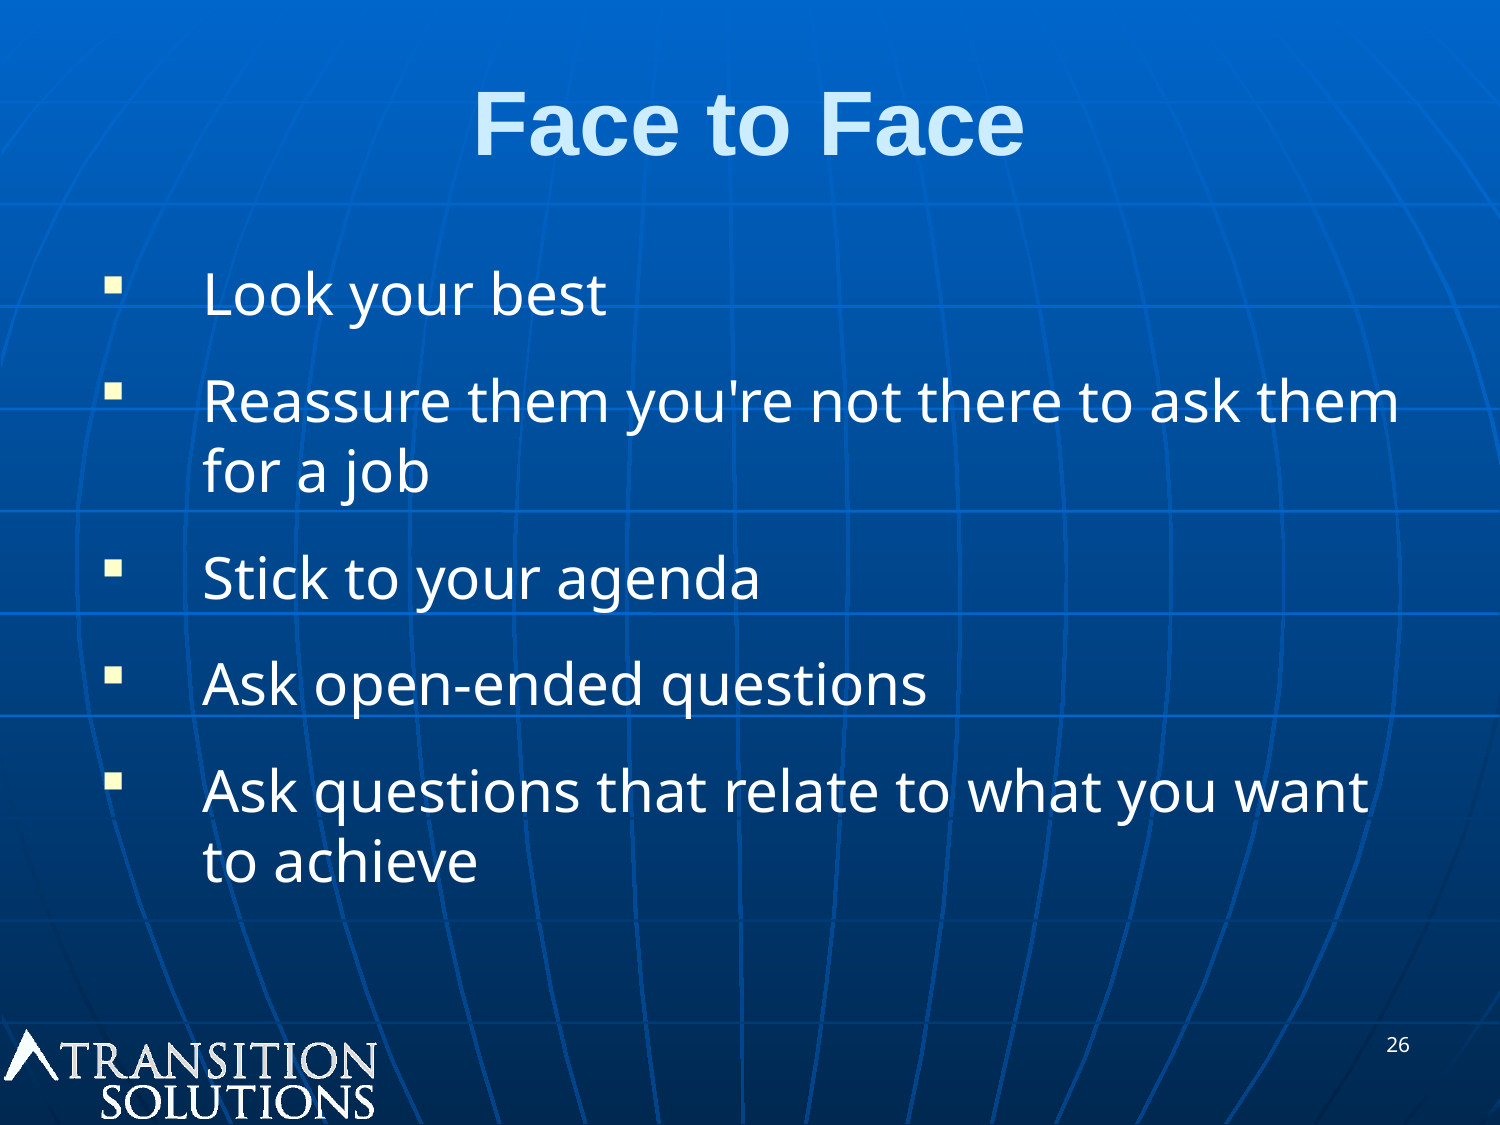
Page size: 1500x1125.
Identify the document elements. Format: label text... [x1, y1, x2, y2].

list Look your best Reassure them you're not there to ask them for a job Stick to your agenda Ask open-ended questions Ask questions that relate to what you want to achieve [37, 249, 1438, 1038]
picture [4, 1029, 377, 1120]
title Face to Face [74, 24, 1426, 213]
slide_number 26 [1074, 1023, 1426, 1100]
